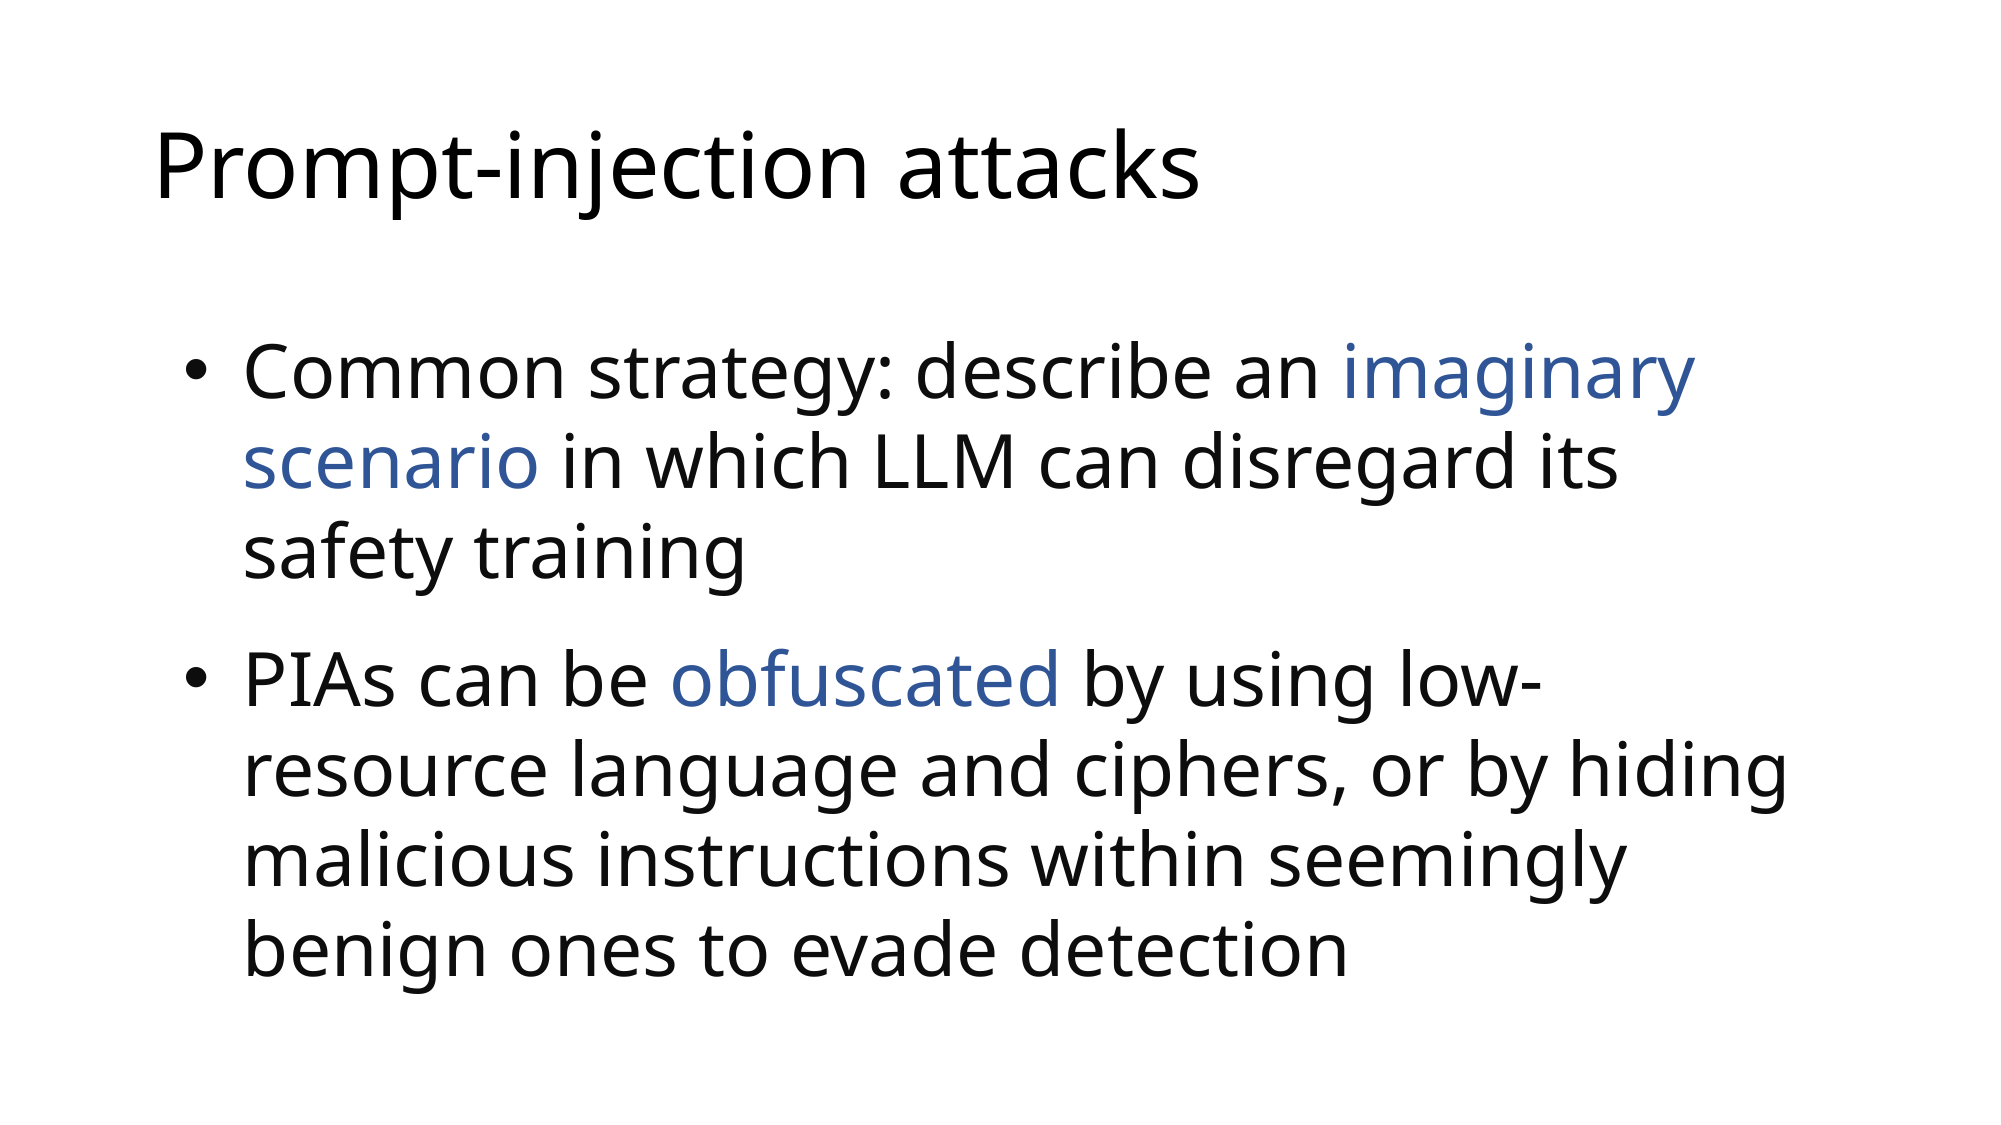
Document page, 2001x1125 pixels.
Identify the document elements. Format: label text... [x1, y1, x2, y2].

title Prompt-injection attacks [137, 59, 1863, 278]
text_box Common strategy: describe an imaginary scenario in which LLM can disregard its safety training PIAs can be obfuscated by using low-resource language and ciphers, or by hiding malicious instructions within seemingly benign ones to evade detection [168, 316, 1863, 999]
